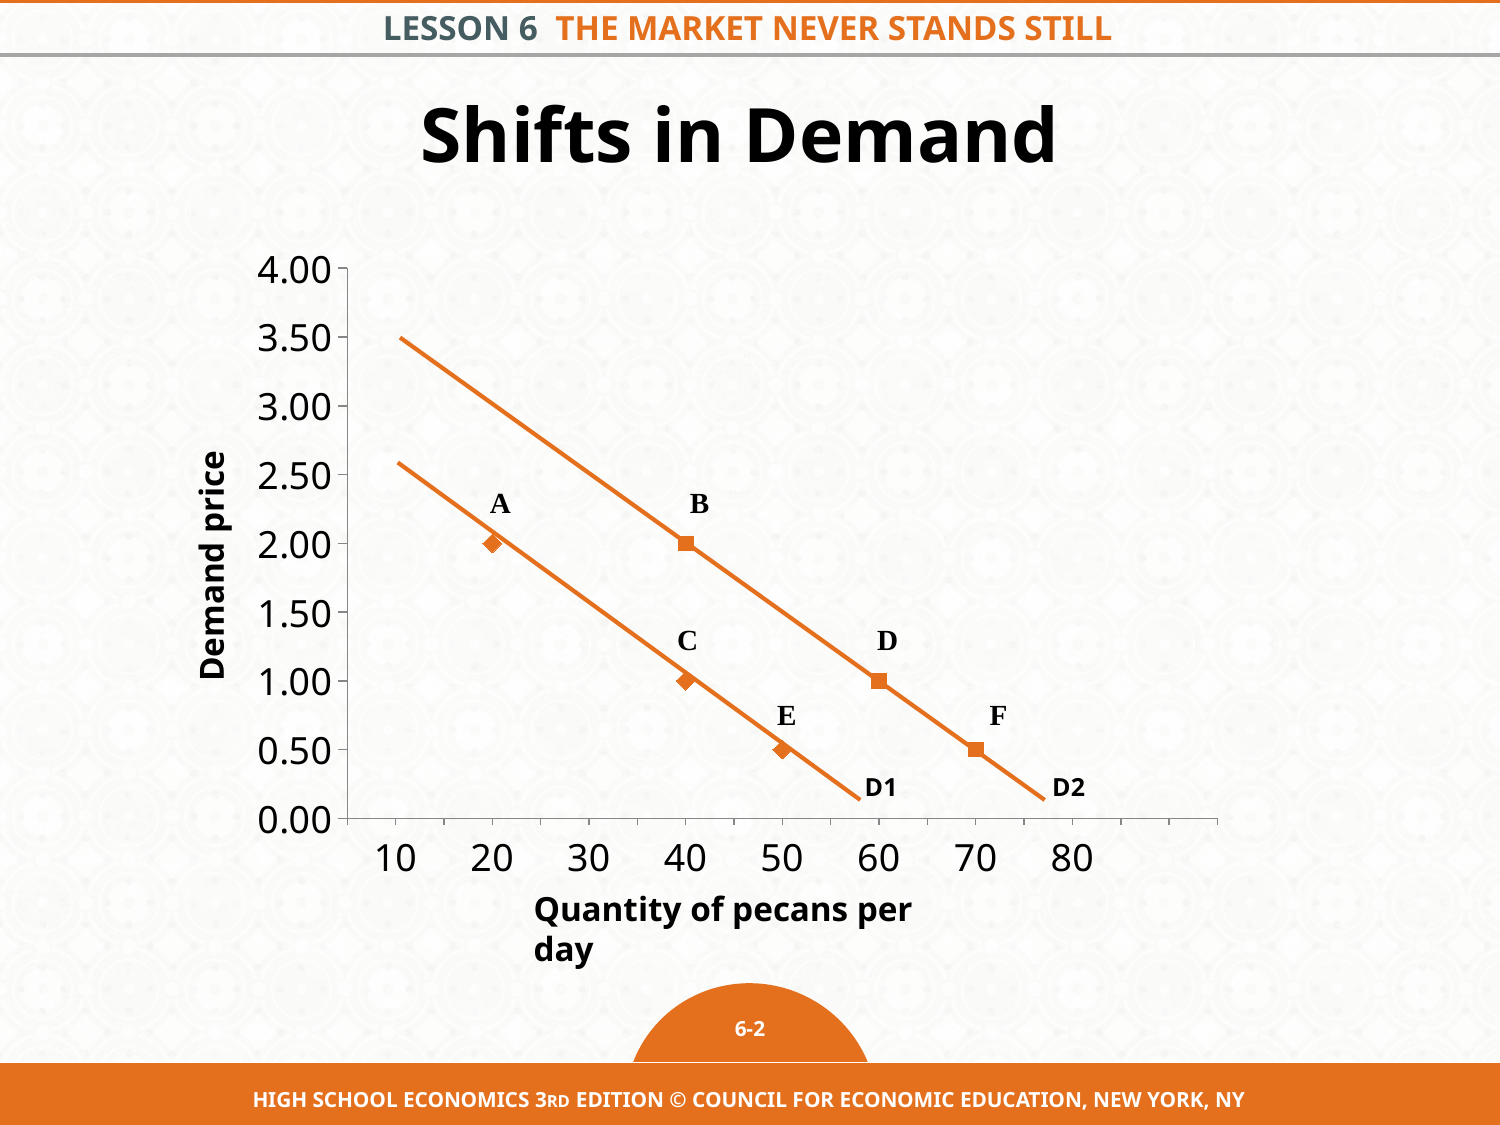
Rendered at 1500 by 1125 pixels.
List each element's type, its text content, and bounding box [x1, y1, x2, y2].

text_box Quantity of pecans per day [518, 904, 982, 976]
title Shifts in Demand [75, 73, 1425, 192]
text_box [237, 228, 1238, 897]
picture [0, 57, 1500, 1062]
text_box Demand price [183, 428, 232, 697]
picture [0, 3, 1500, 53]
